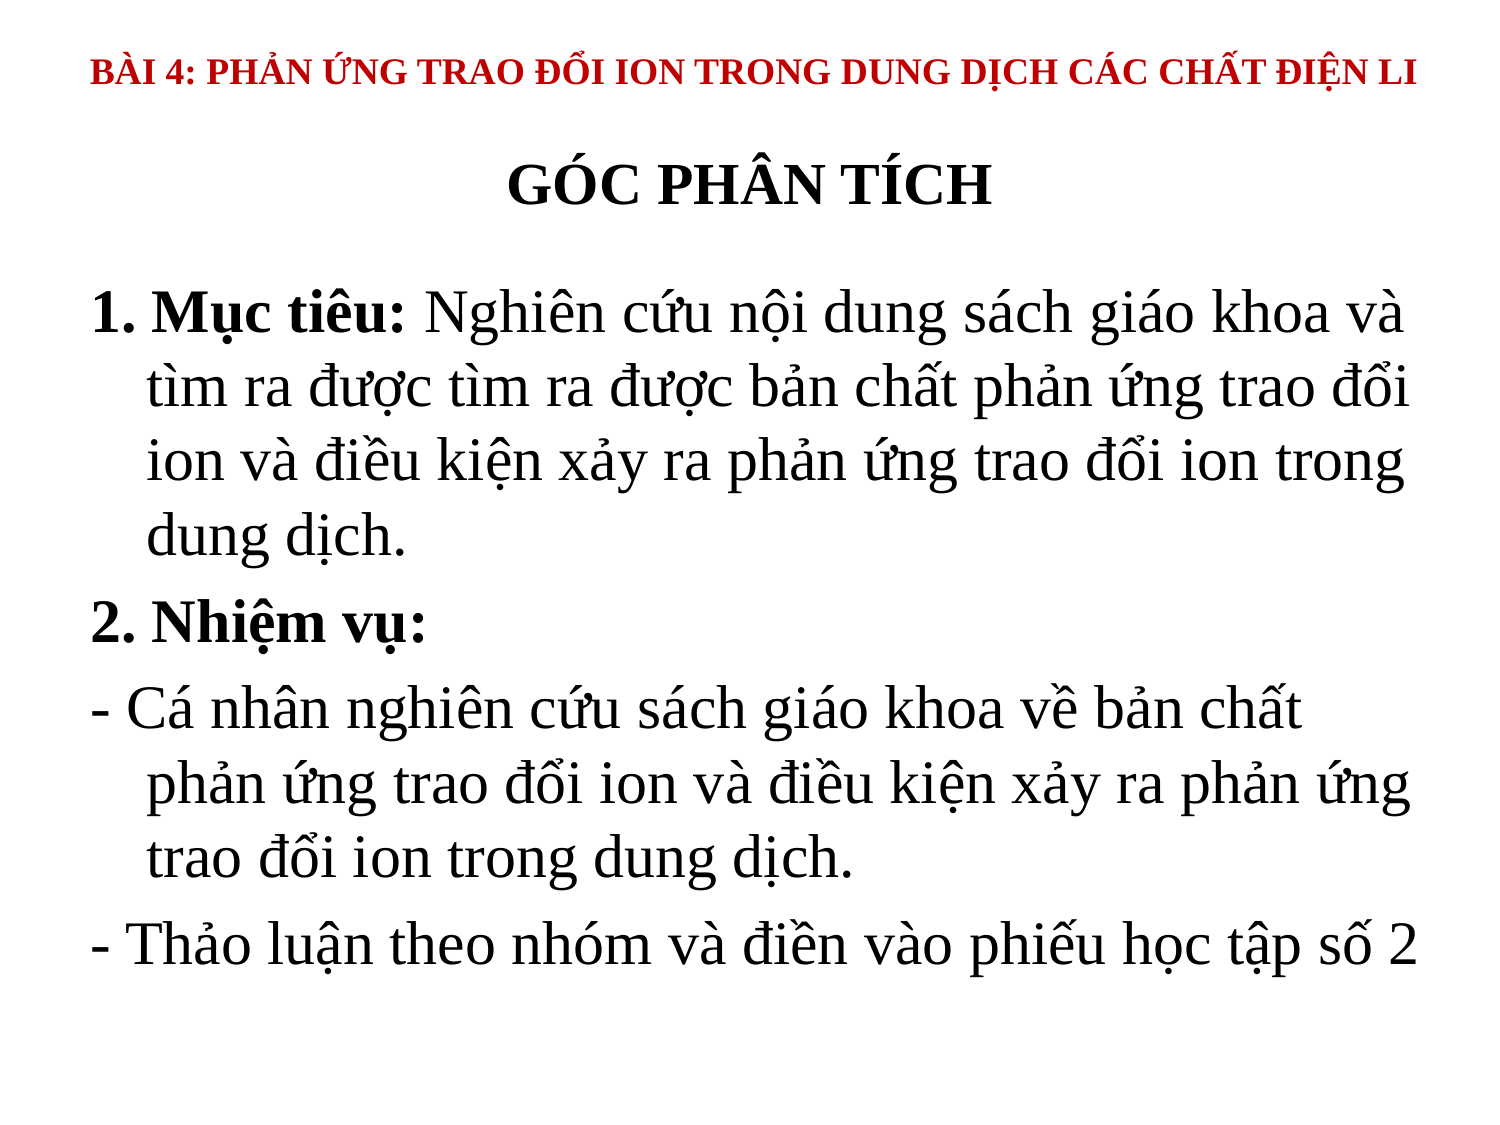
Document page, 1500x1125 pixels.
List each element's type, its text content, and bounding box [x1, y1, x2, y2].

title GÓC PHÂN TÍCH [75, 137, 1425, 225]
list 1. Mục tiêu: Nghiên cứu nội dung sách giáo khoa và tìm ra được tìm ra được bản chất phản ứng trao đổi ion và điều kiện xảy ra phản ứng trao đổi ion trong dung dịch. 2. Nhiệm vụ: - Cá nhân nghiên cứu sách giáo khoa về bản chất phản ứng trao đổi ion và điều kiện xảy ra phản ứng trao đổi ion trong dung dịch. - Thảo luận theo nhóm và điền vào phiếu học tập số 2 [75, 262, 1450, 1005]
